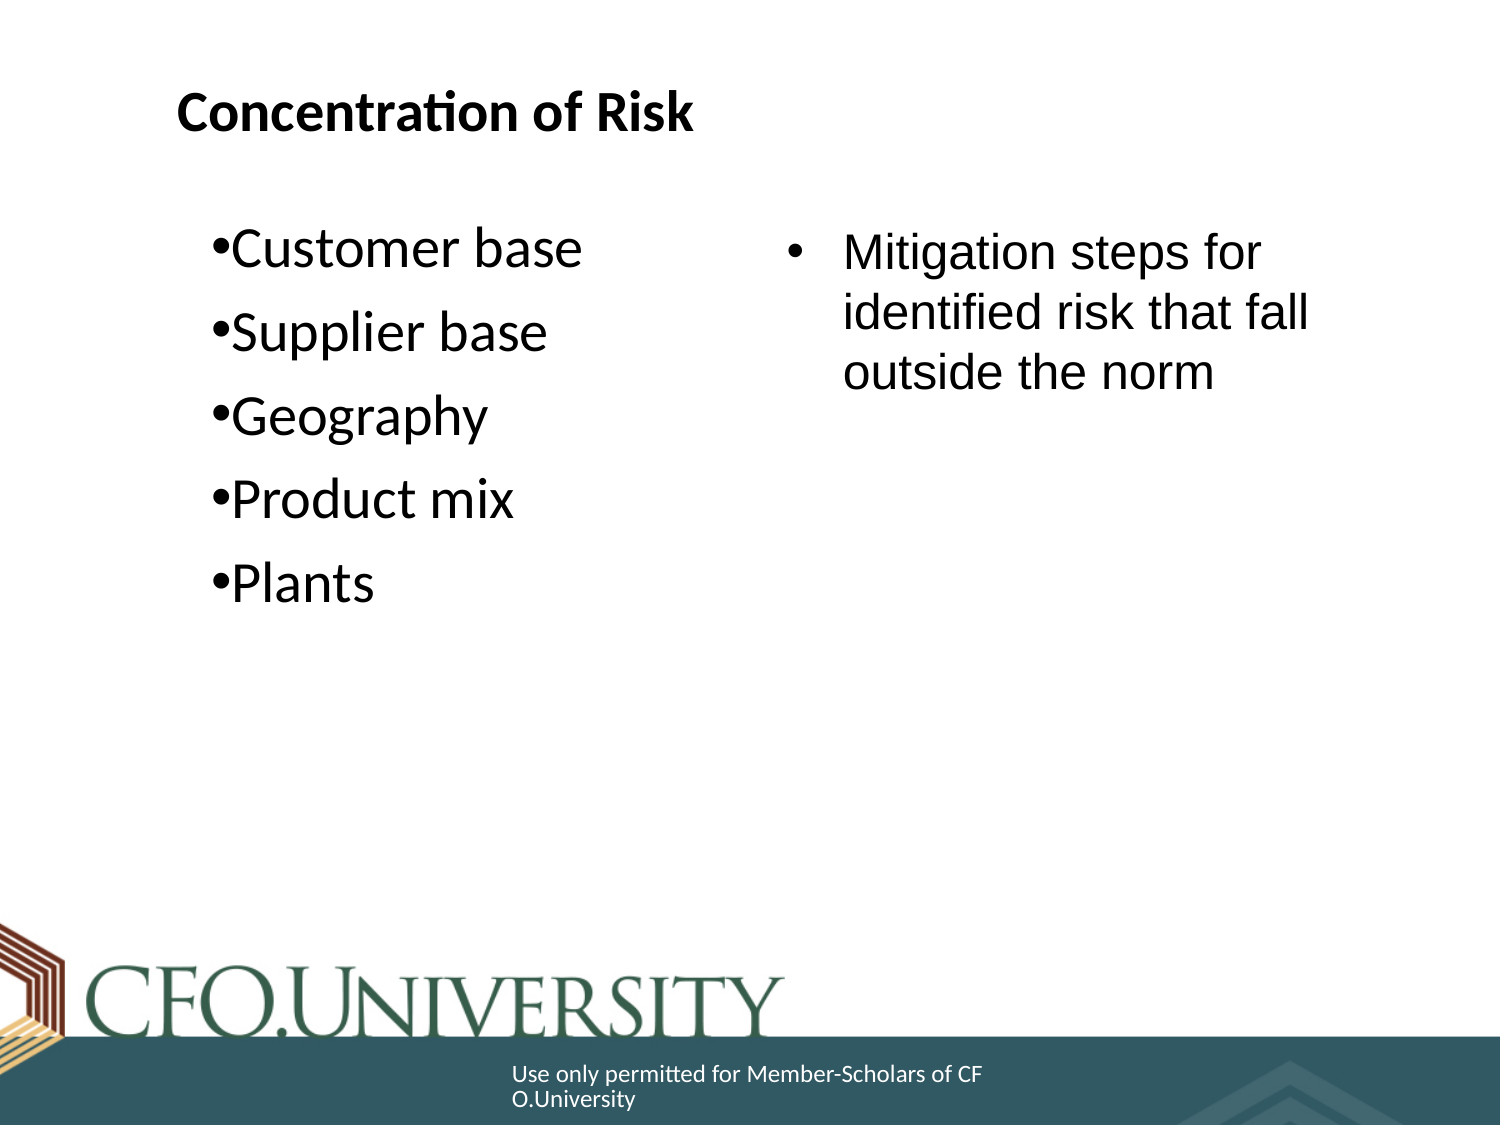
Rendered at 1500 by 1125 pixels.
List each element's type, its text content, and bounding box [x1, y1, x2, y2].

text_box Mitigation steps for identified risk that fall outside the norm [771, 212, 1351, 408]
picture [0, 896, 1500, 1125]
title Concentration of Risk [162, 69, 1351, 155]
footer Use only permitted for Member-Scholars of CFO.University [496, 1042, 1004, 1103]
list Customer base Supplier base Geography Product mix Plants [196, 209, 746, 924]
